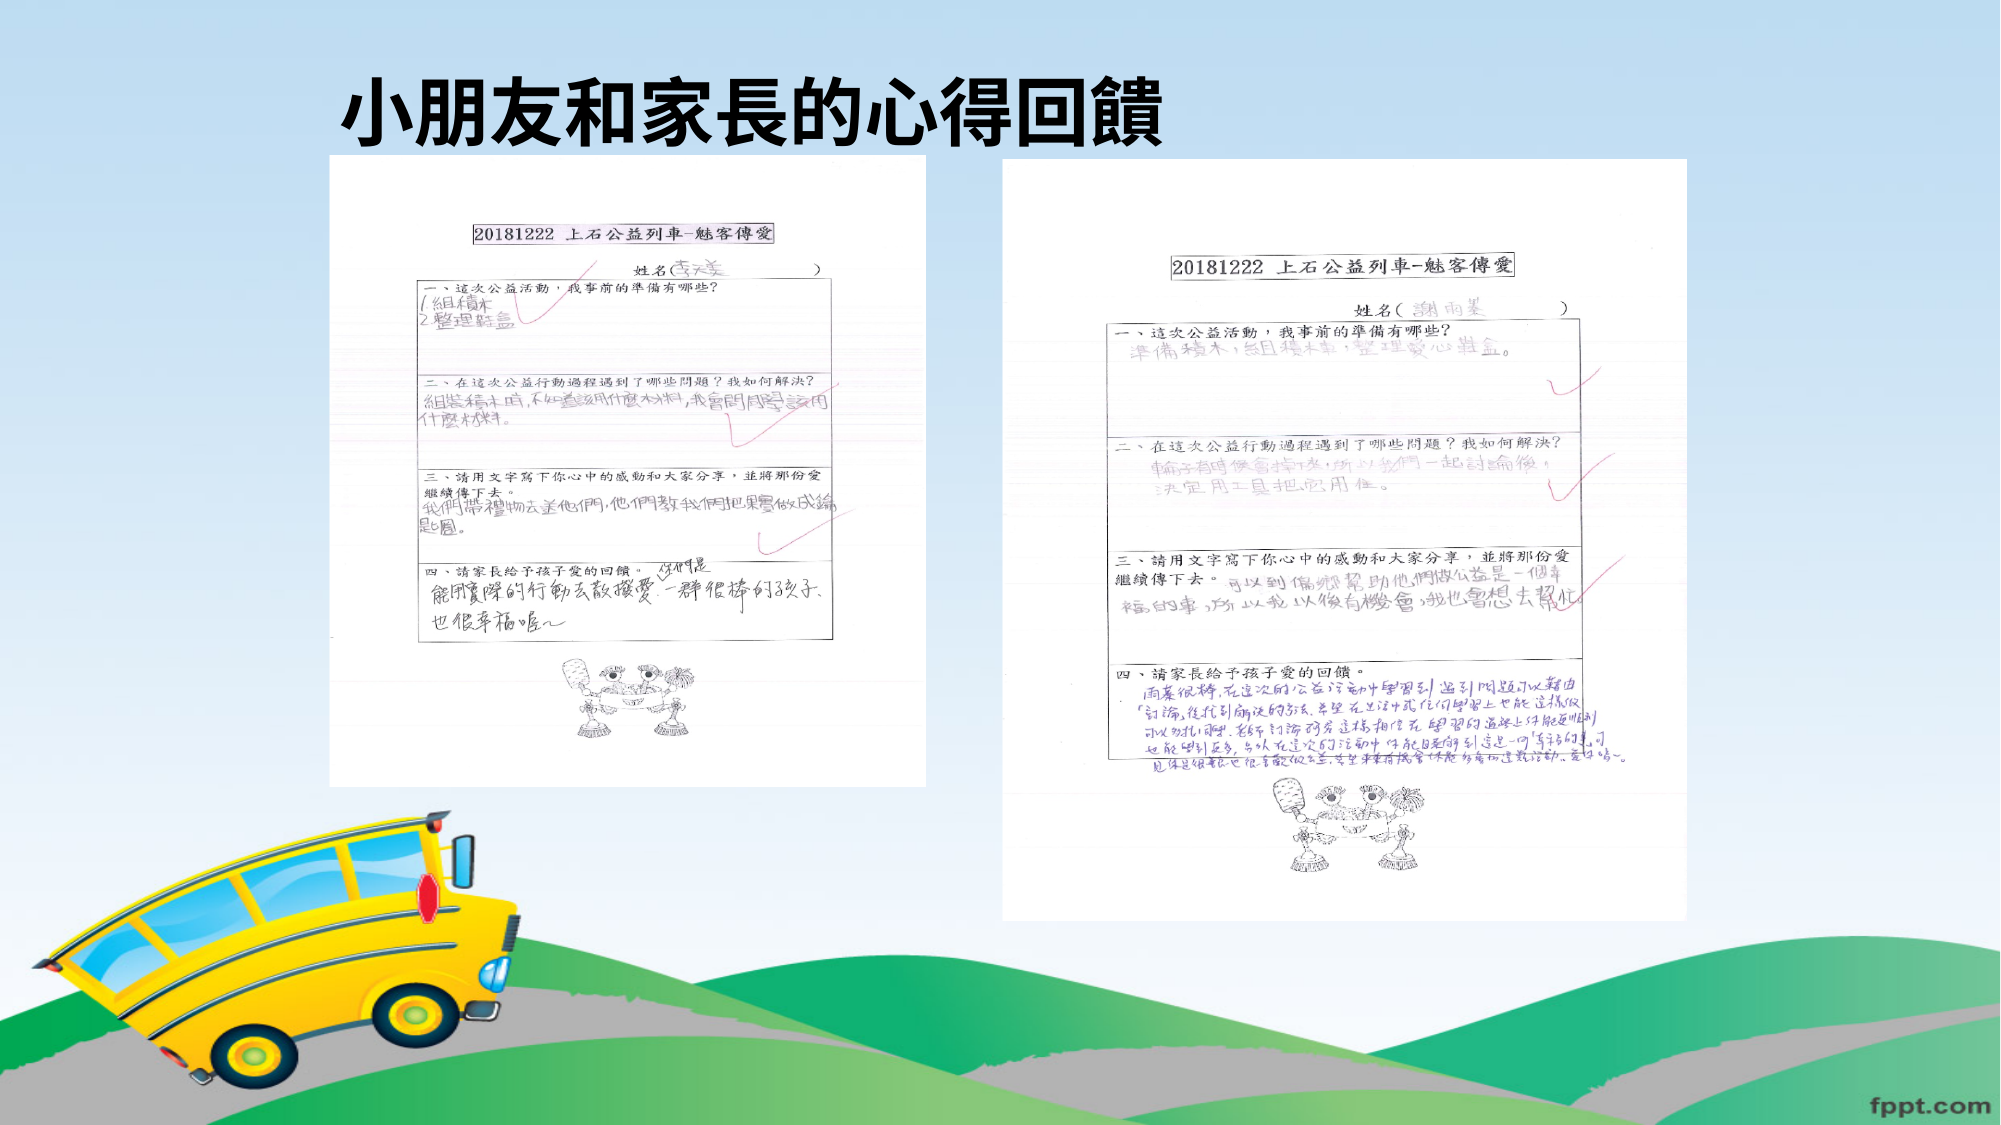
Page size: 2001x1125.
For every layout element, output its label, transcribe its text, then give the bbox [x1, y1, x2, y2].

title 小朋友和家長的心得回饋 [324, 101, 1675, 209]
picture [0, 0, 2001, 1125]
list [311, 172, 944, 769]
